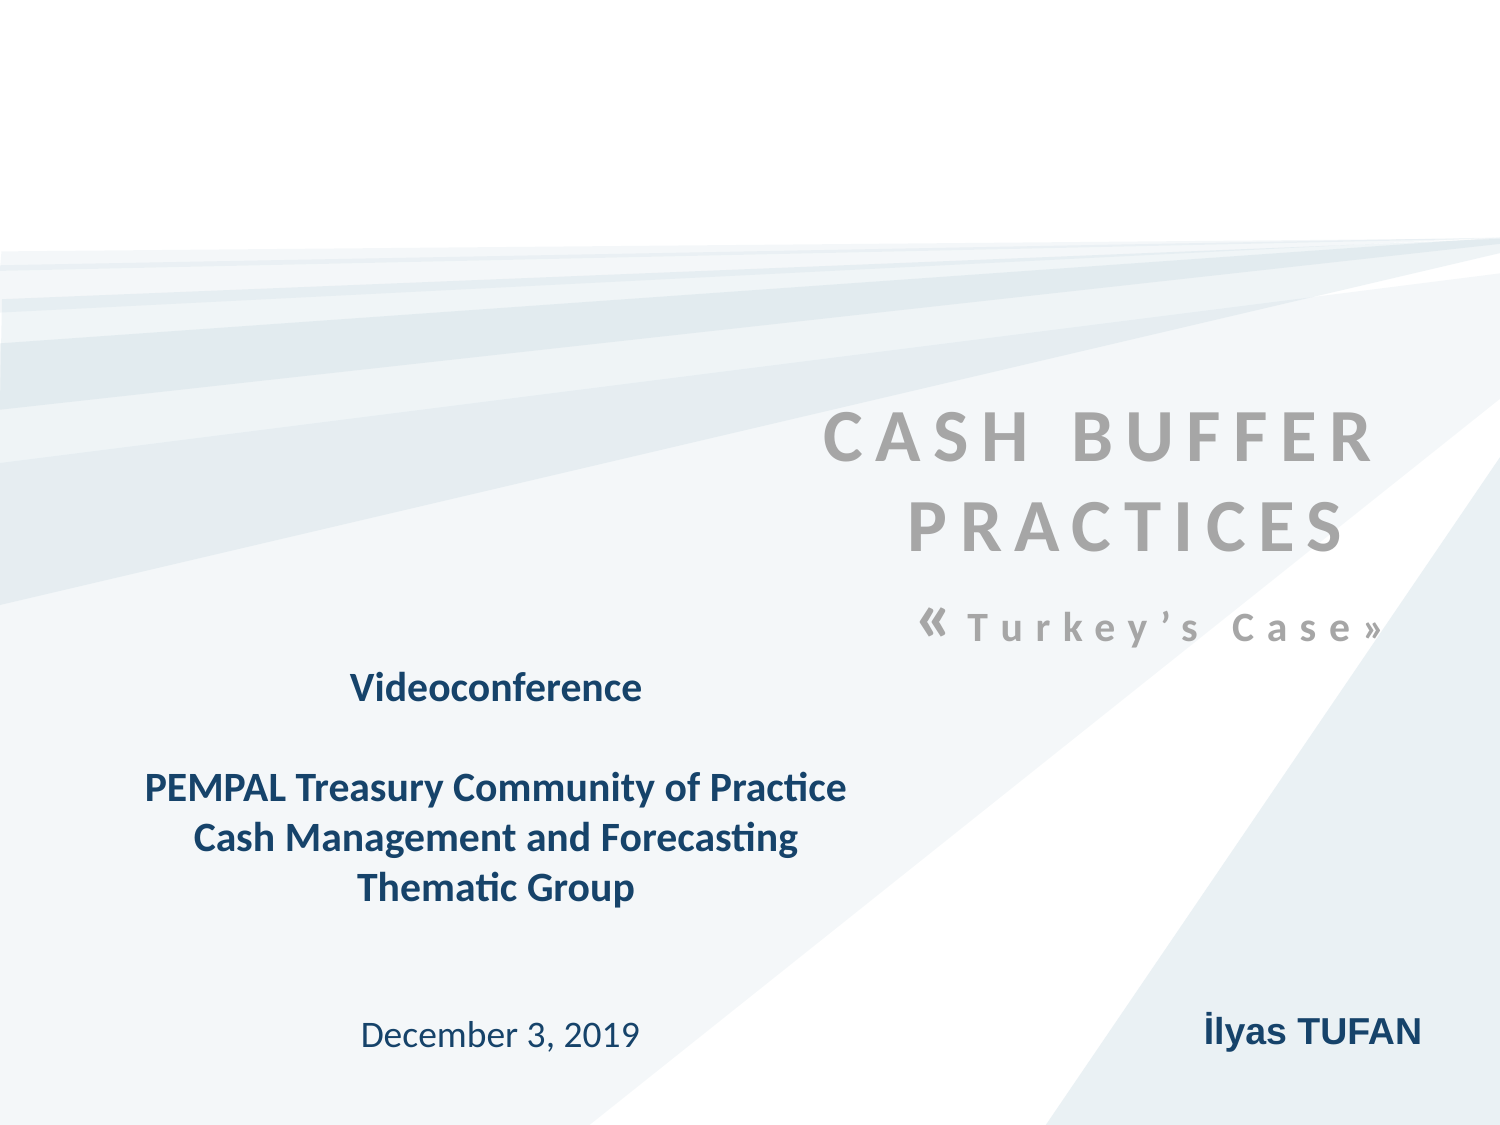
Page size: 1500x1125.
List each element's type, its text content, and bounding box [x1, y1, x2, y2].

text_box İlyas TUFAN [1188, 999, 1438, 1060]
text_box Videoconference PEMPAL Treasury Community of Practice Cash Management and Forecasting Thematic Group December 3, 2019 [100, 562, 892, 1103]
title CASH BUFFER PRACTICES «Turkey’s Case» [350, 337, 1400, 625]
